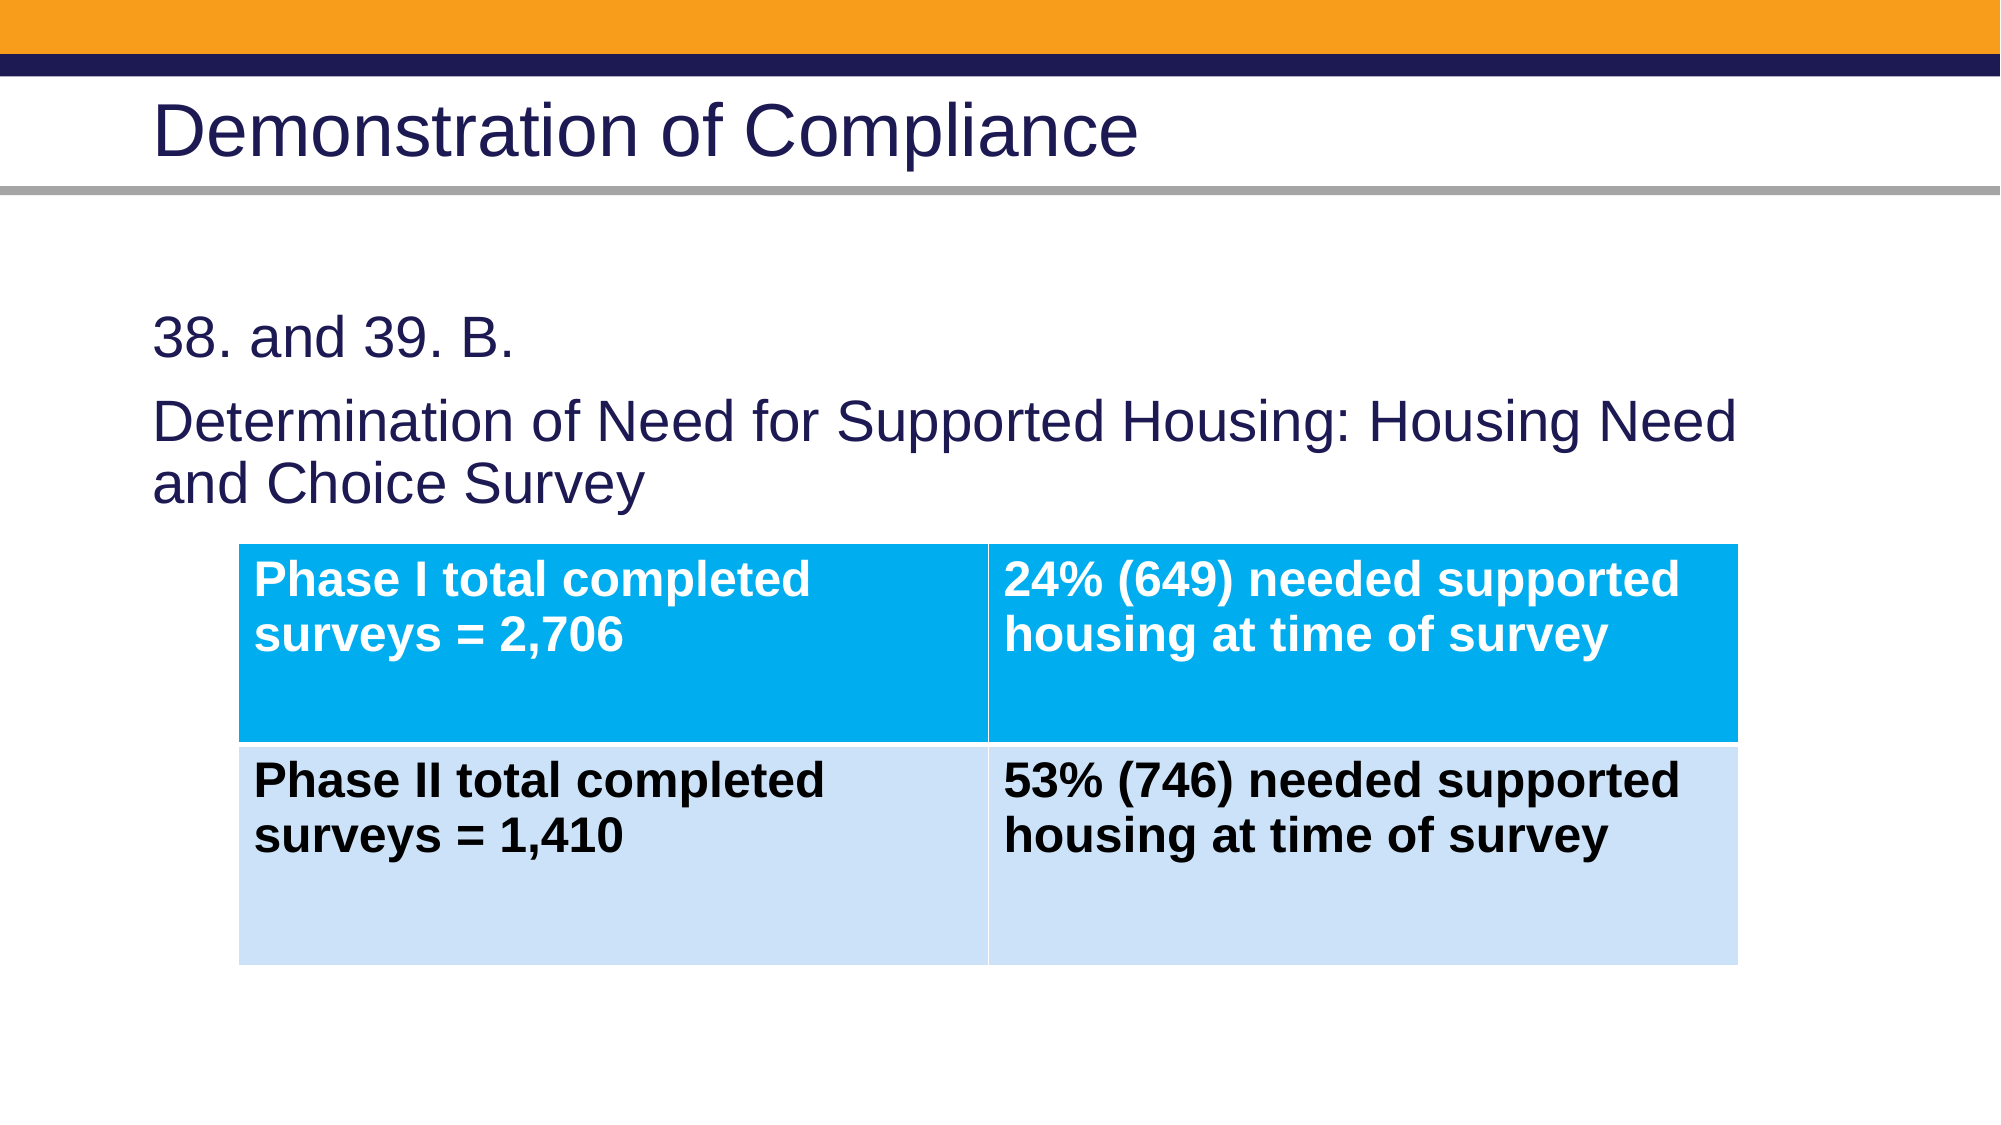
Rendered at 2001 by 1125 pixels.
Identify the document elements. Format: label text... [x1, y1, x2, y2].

table_cell Phase II total completed surveys = 1,410 [239, 747, 988, 965]
table_header Phase I total completed surveys = 2,706 [239, 544, 988, 742]
table_header 24% (649) needed supported housing at time of survey [989, 544, 1738, 742]
list 38. and 39. B. Determination of Need for Supported Housing: Housing Need and Choice Survey [137, 299, 1863, 1014]
table_cell 53% (746) needed supported housing at time of survey [989, 747, 1738, 965]
title Demonstration of Compliance [137, 23, 1863, 242]
